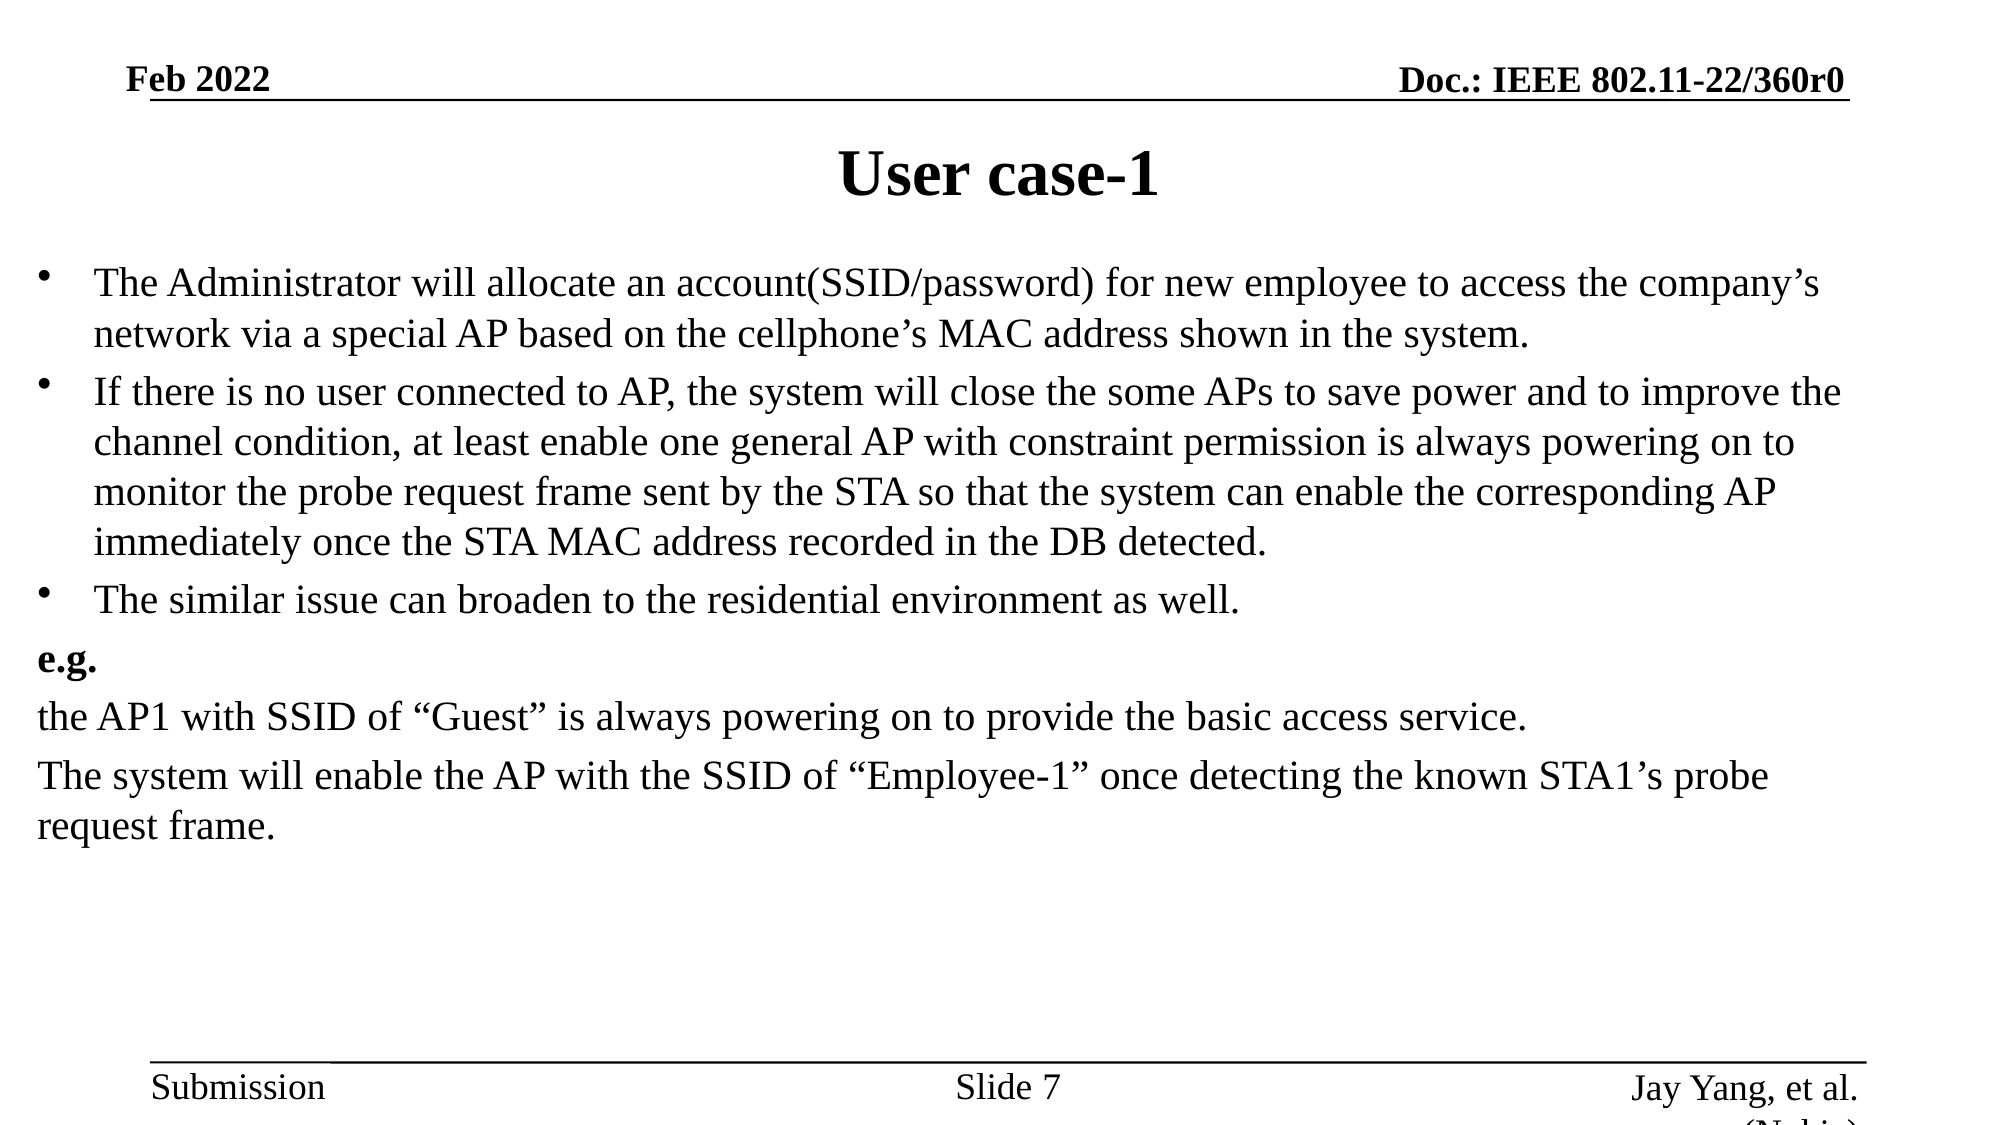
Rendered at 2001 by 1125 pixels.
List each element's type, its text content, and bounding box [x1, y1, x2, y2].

footer Jay Yang, et al. (Nokia) [1585, 1062, 1860, 1109]
title User case-1 [137, 59, 1863, 247]
slide_number Slide 7 [942, 1061, 1075, 1108]
list The Administrator will allocate an account(SSID/password) for new employee to access the company’s network via a special AP based on the cellphone’s MAC address shown in the system. If there is no user connected to AP, the system will close the some APs to save power and to improve the channel condition, at least enable one general AP with constraint permission is always powering on to monitor the probe request frame sent by the STA so that the system can enable the corresponding AP immediately once the STA MAC address recorded in the DB detected. The similar issue can broaden to the residential environment as well. e.g. the AP1 with SSID of “Guest” is always powering on to provide the basic access service. The system will enable the AP with the SSID of “Employee-1” once detecting the known STA1’s probe request frame. [21, 247, 1889, 1066]
